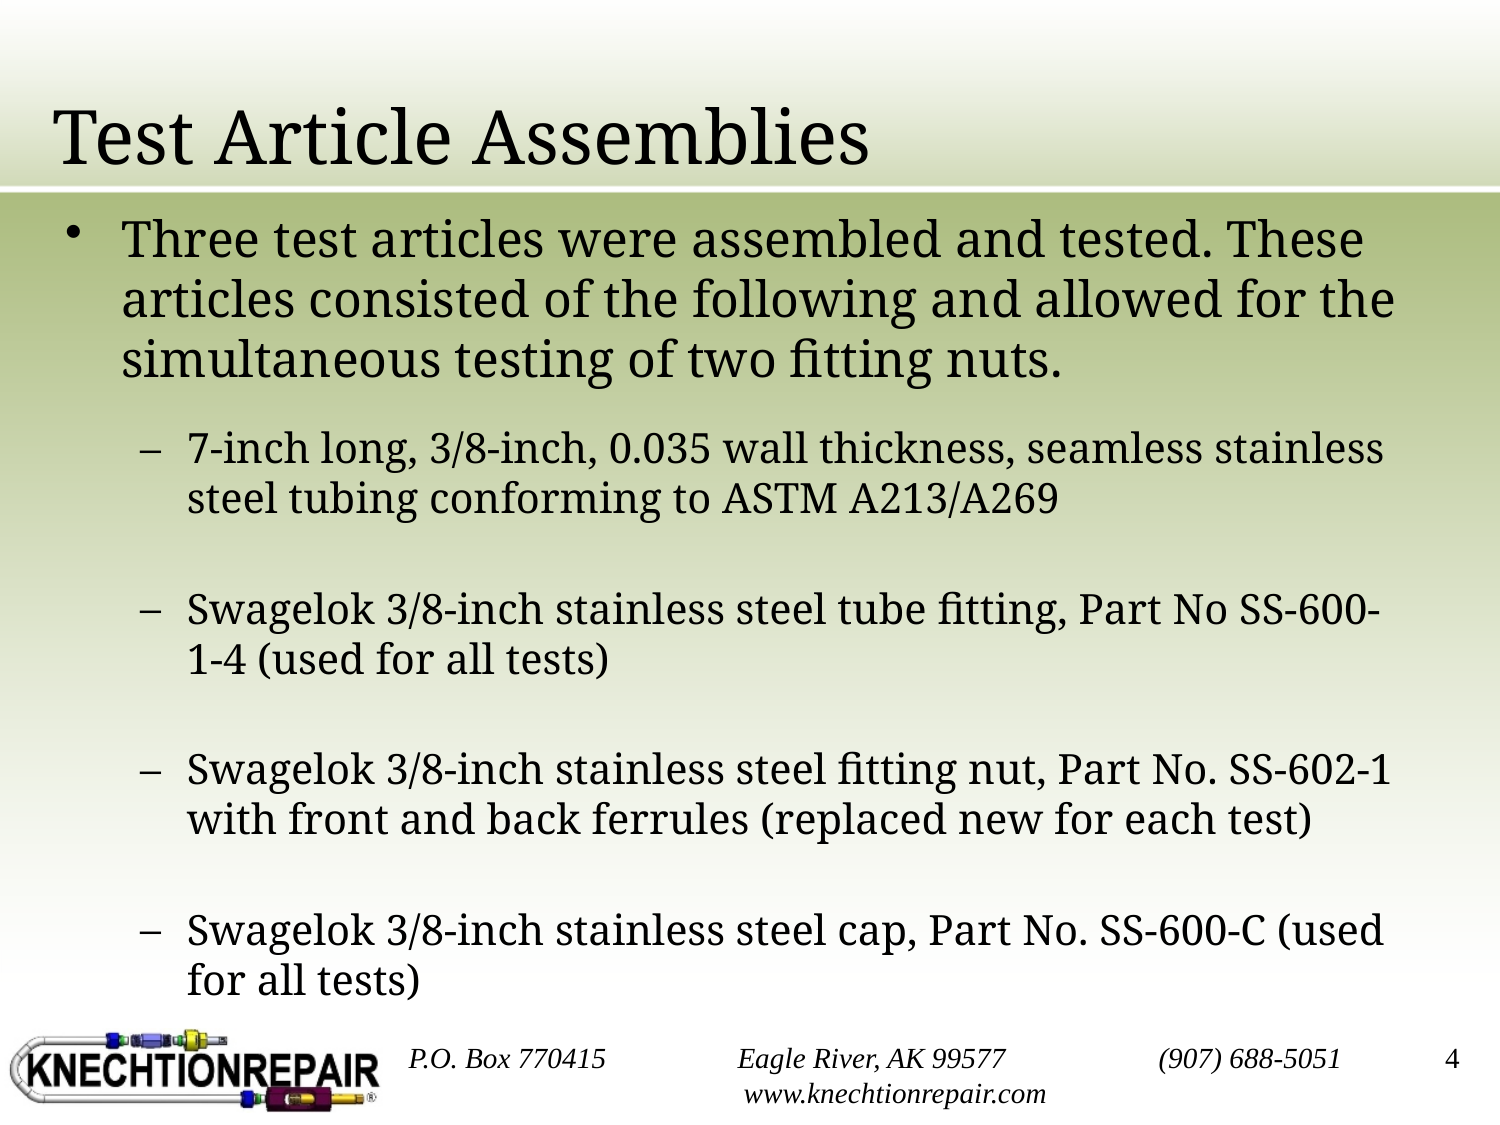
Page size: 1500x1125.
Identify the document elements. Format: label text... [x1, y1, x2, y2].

title Test Article Assemblies [37, 12, 1463, 188]
list Three test articles were assembled and tested. These articles consisted of the following and allowed for the simultaneous testing of two fitting nuts. 7-inch long, 3/8-inch, 0.035 wall thickness, seamless stainless steel tubing conforming to ASTM A213/A269 Swagelok 3/8-inch stainless steel tube fitting, Part No SS-600-1-4 (used for all tests) Swagelok 3/8-inch stainless steel fitting nut, Part No. SS-602-1 with front and back ferrules (replaced new for each test) Swagelok 3/8-inch stainless steel cap, Part No. SS-600-C (used for all tests) [50, 200, 1425, 975]
slide_number 4 [1413, 1031, 1475, 1110]
picture [0, 0, 1500, 1125]
footer P.O. Box 770415 Eagle River, AK 99577 (907) 688-5051 www.knechtionrepair.com [387, 1031, 1413, 1110]
